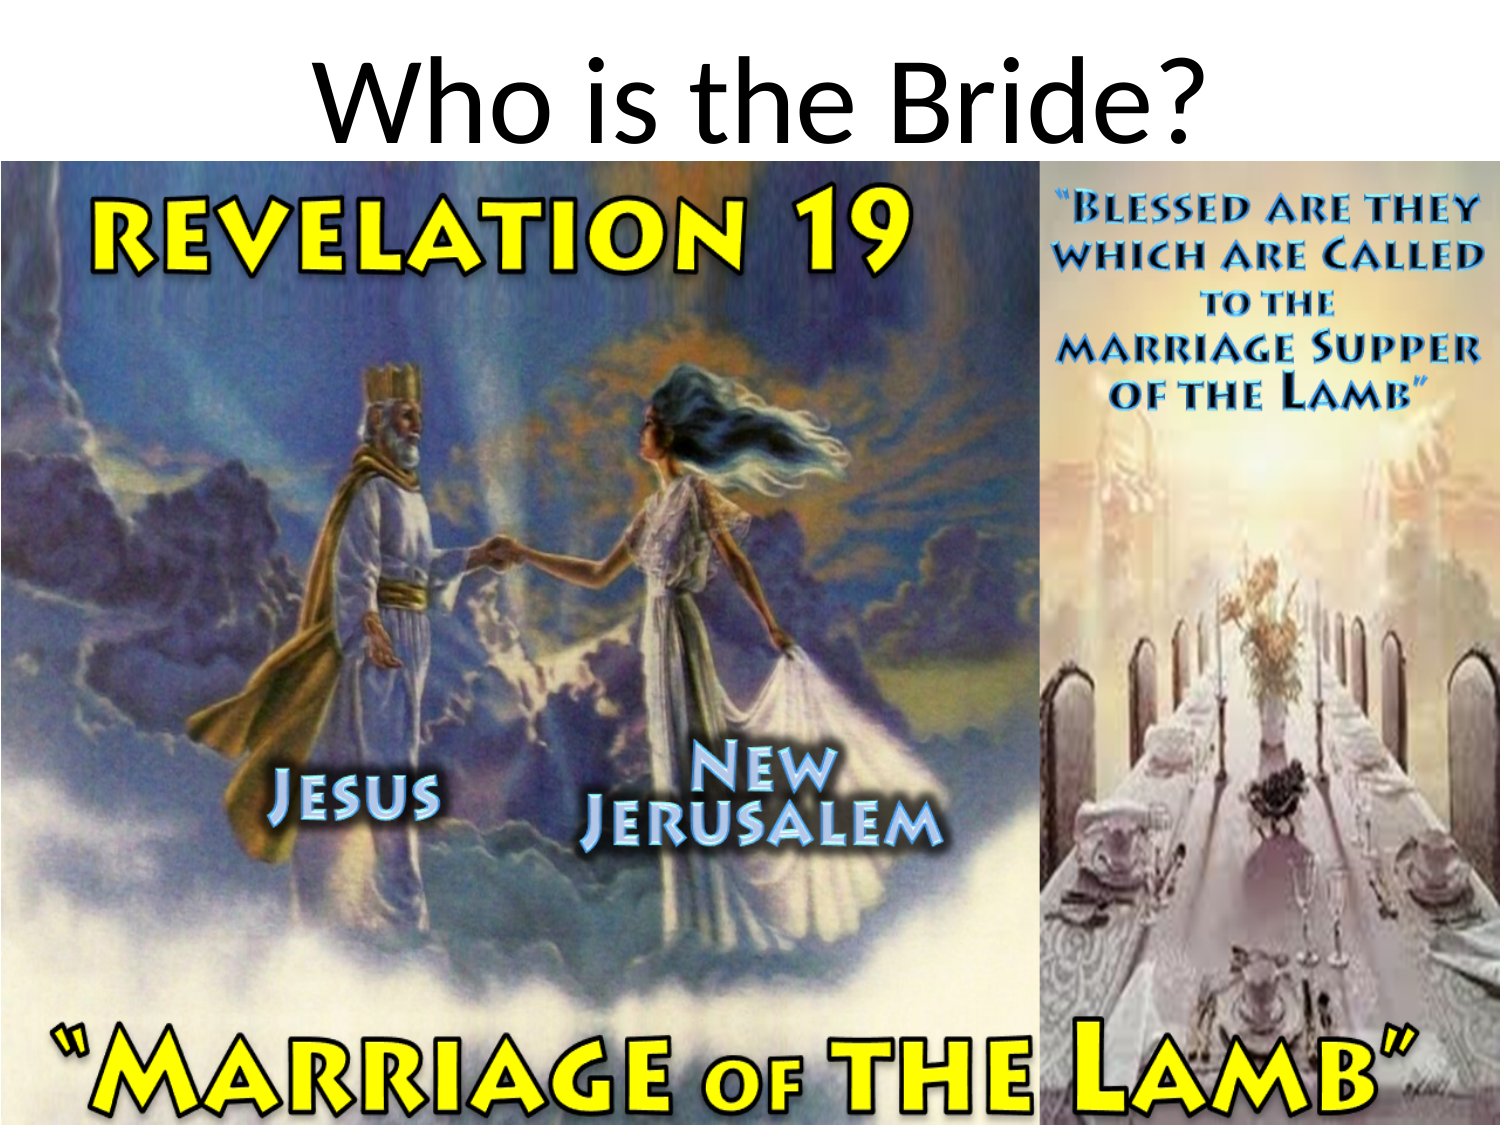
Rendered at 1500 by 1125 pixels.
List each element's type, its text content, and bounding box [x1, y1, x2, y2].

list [0, 161, 1500, 1125]
title Who is the Bride? [87, 0, 1438, 160]
